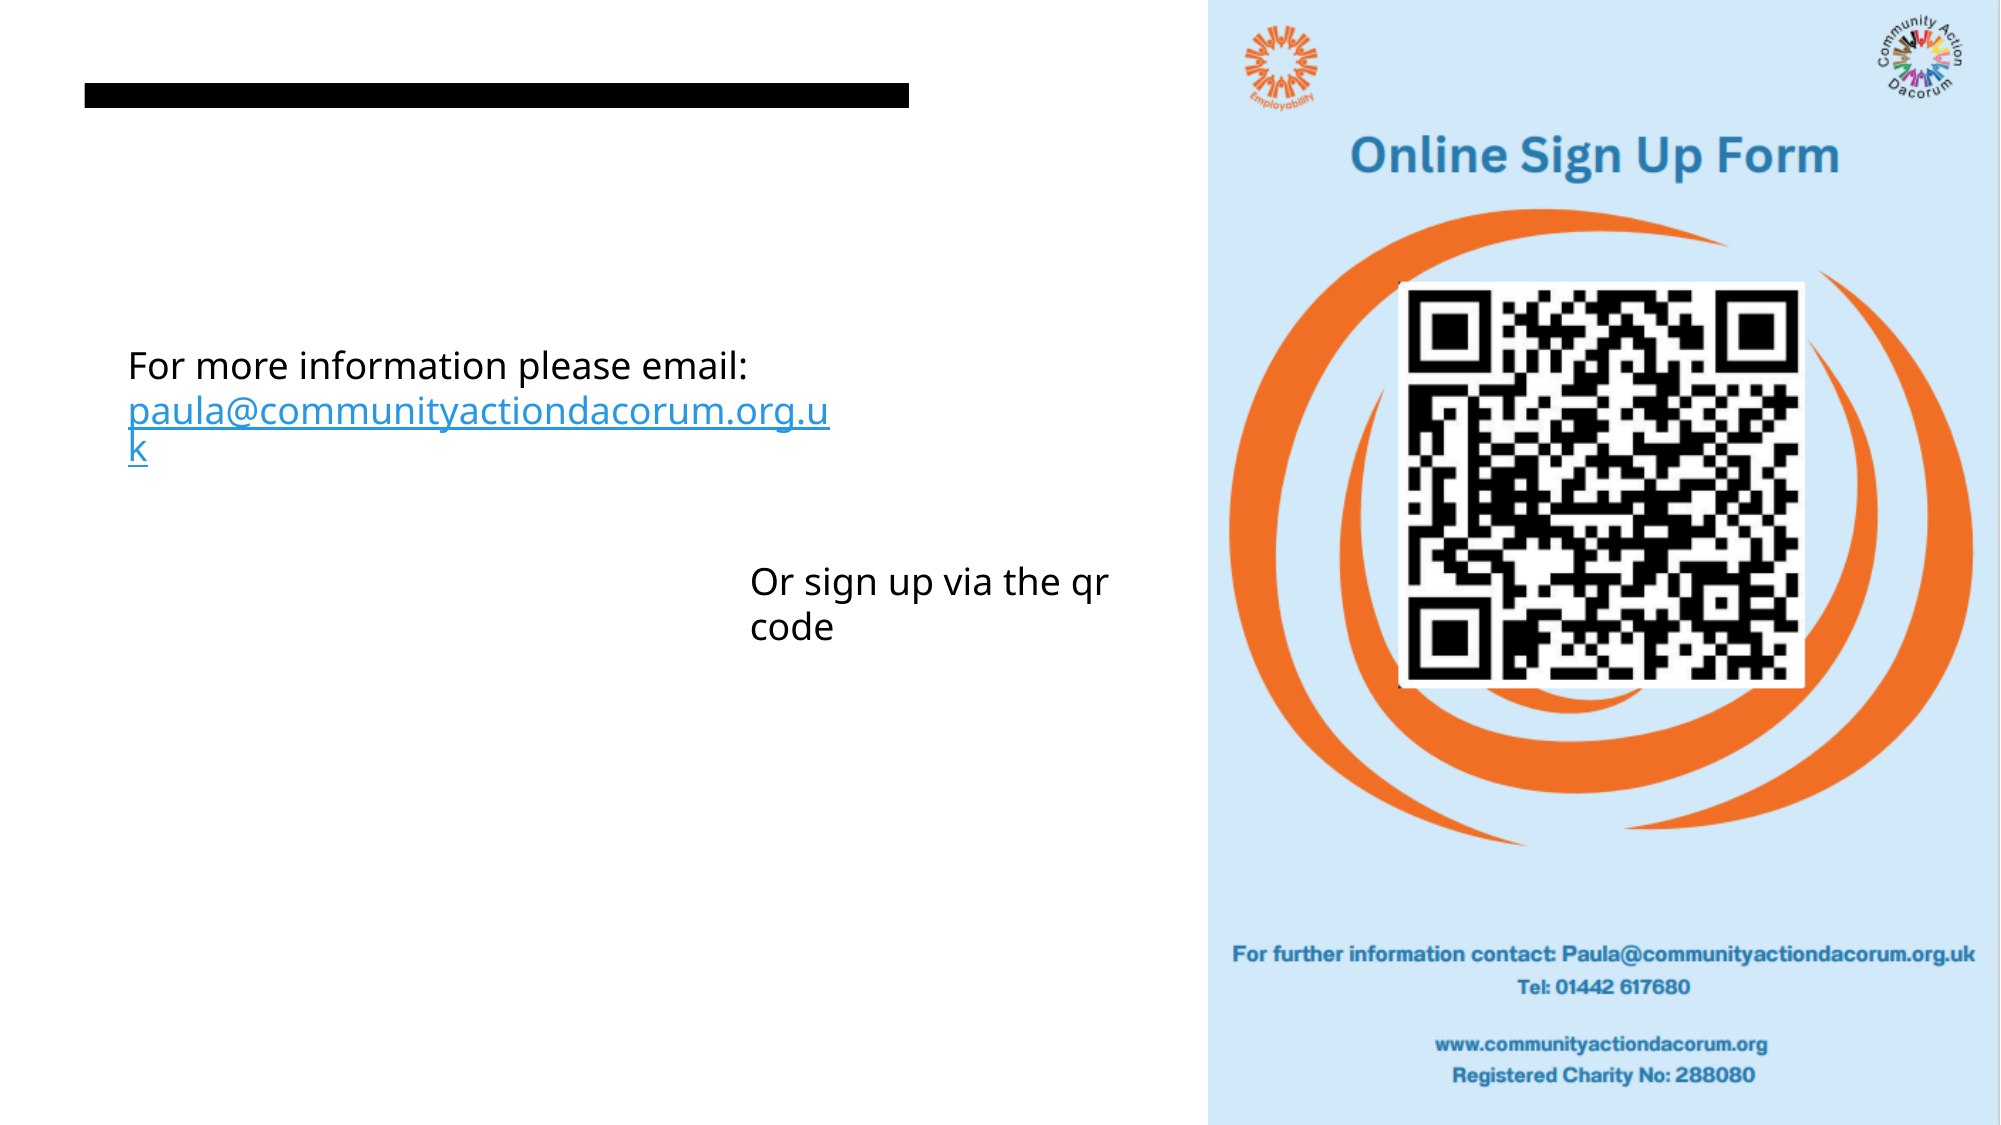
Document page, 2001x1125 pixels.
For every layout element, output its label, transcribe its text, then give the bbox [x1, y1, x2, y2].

picture [1208, 0, 2000, 1125]
text_box Or sign up via the qr code [735, 550, 1208, 656]
text_box For more information please email: paula@communityactiondacorum.org.uk [112, 334, 849, 491]
